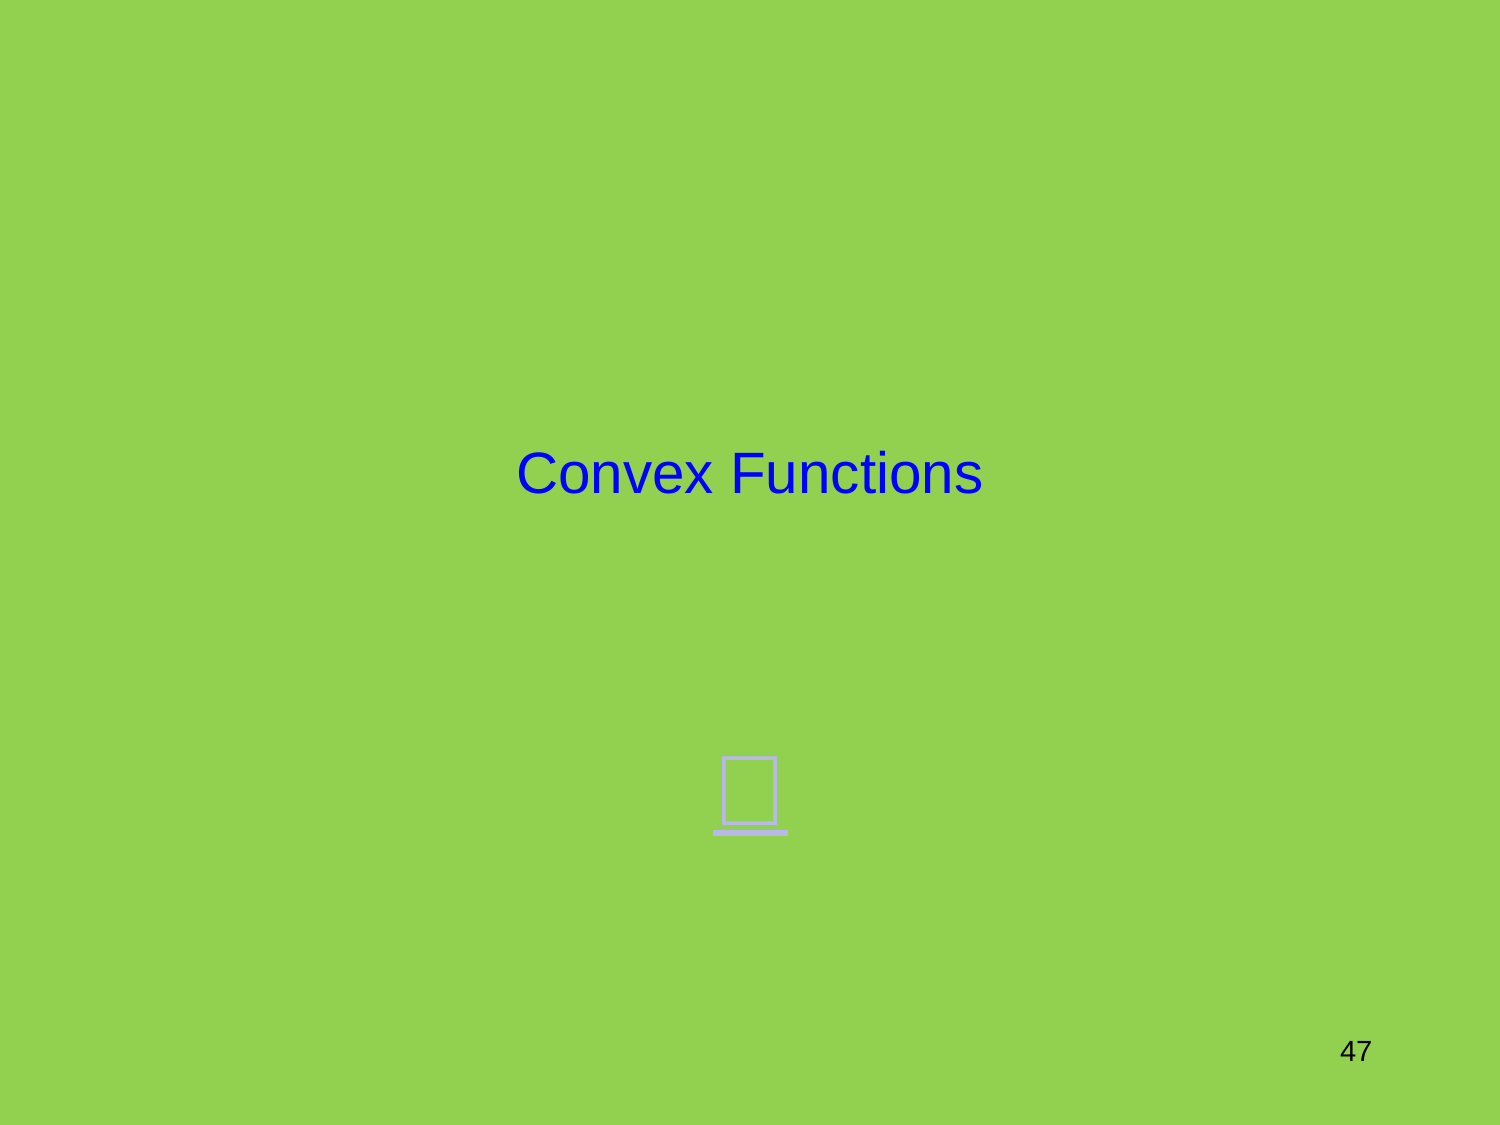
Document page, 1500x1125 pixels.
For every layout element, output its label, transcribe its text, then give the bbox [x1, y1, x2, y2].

title Convex Functions [112, 349, 1388, 591]
subtitle 📖 [224, 637, 1276, 926]
slide_number 47 [1074, 1024, 1388, 1101]
